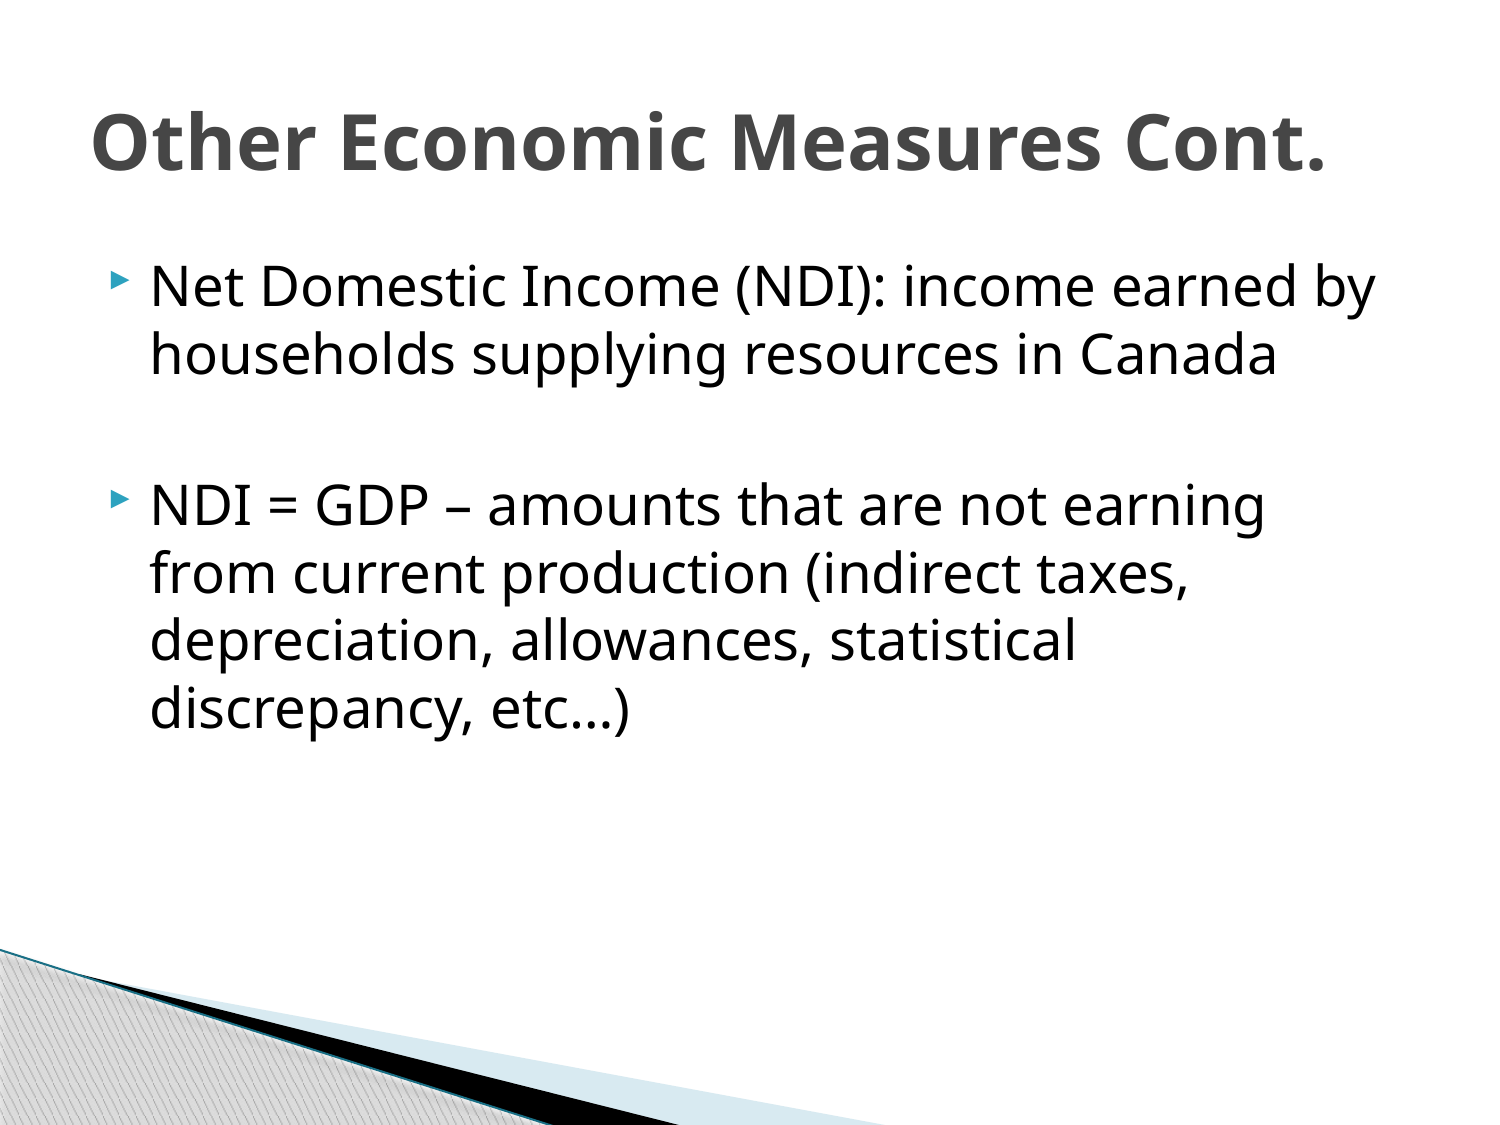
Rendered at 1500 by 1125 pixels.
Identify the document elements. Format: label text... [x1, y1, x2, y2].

title Other Economic Measures Cont. [75, 45, 1425, 233]
list Net Domestic Income (NDI): income earned by households supplying resources in Canada NDI = GDP – amounts that are not earning from current production (indirect taxes, depreciation, allowances, statistical discrepancy, etc…) [75, 243, 1425, 986]
